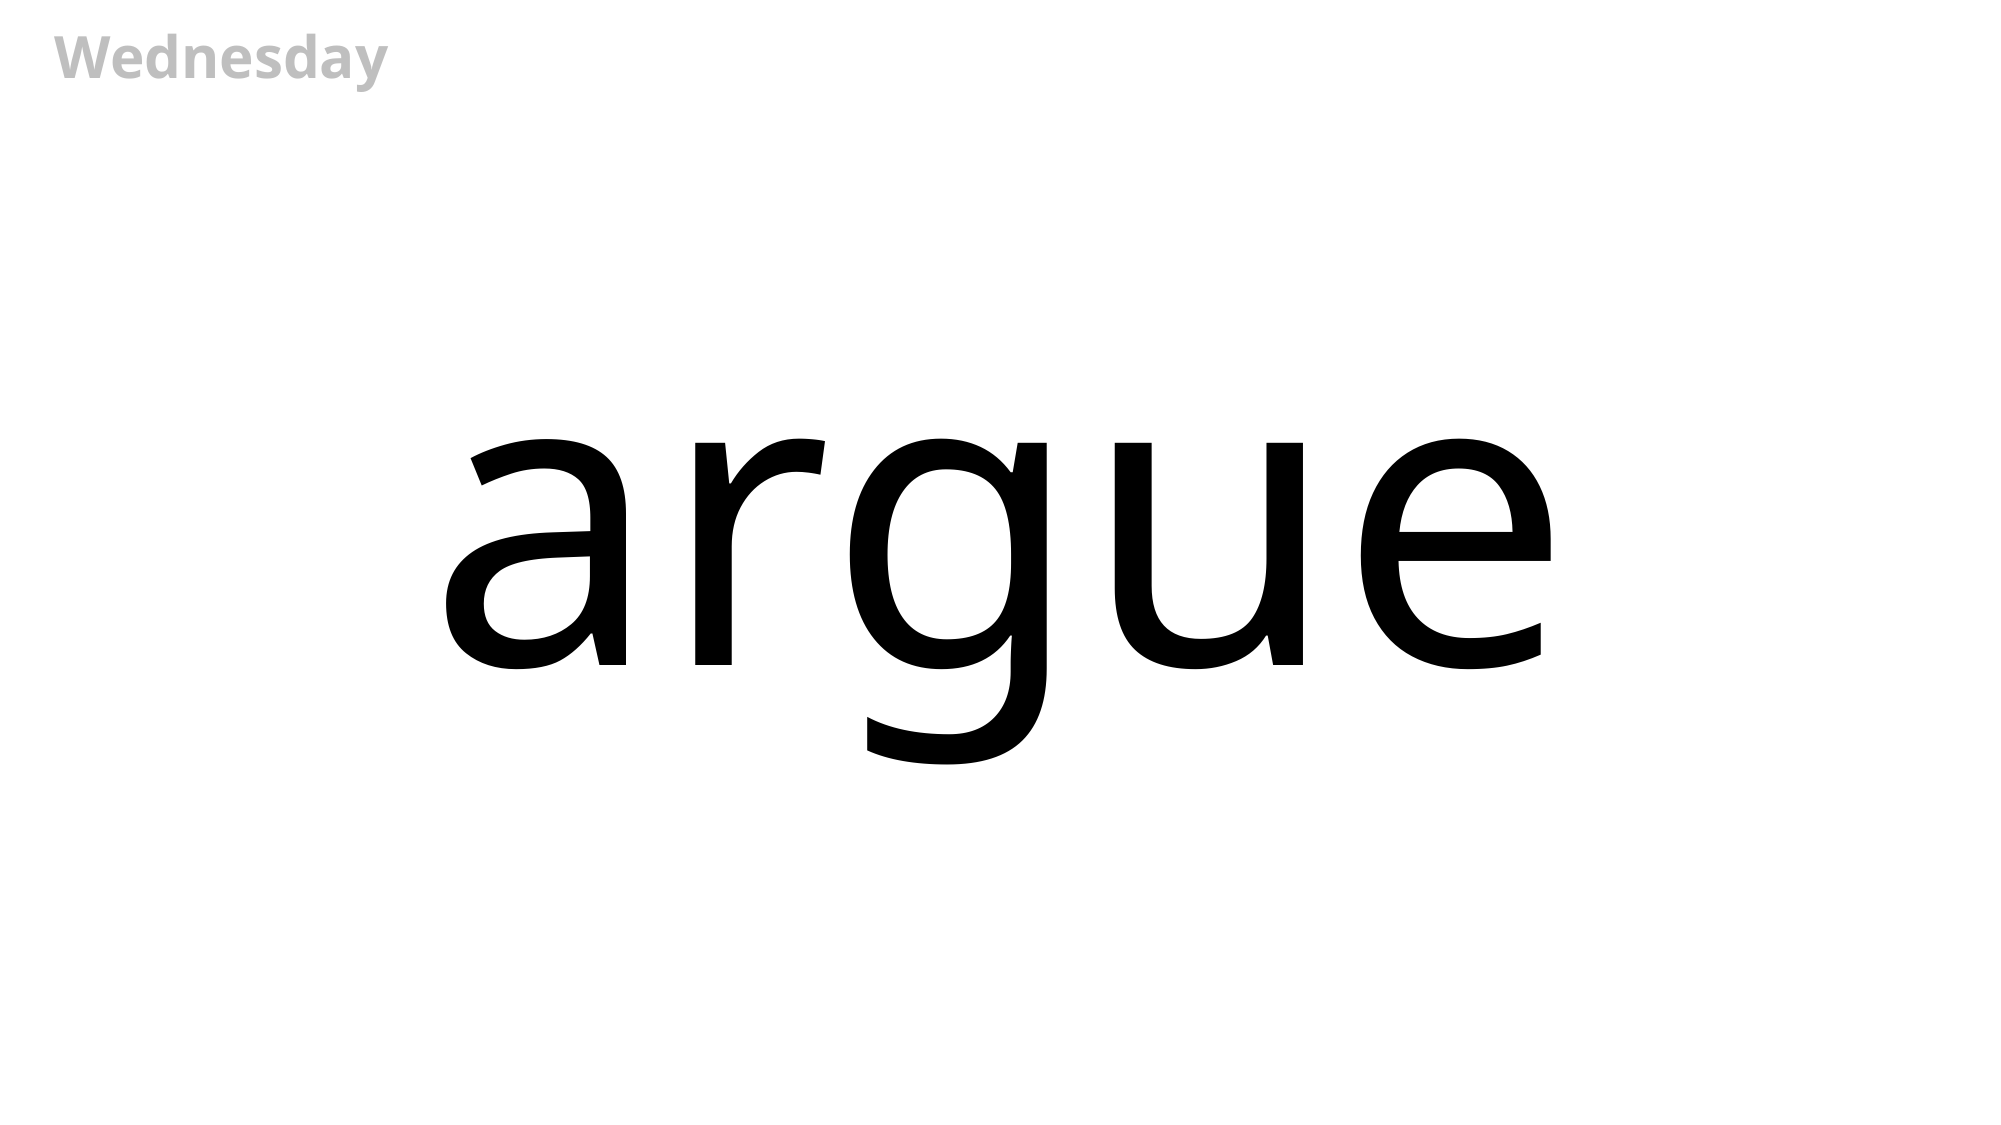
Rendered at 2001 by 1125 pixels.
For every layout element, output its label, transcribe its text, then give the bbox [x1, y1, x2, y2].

list argue [137, 299, 1863, 1014]
title Wednesday [39, 21, 1765, 100]
